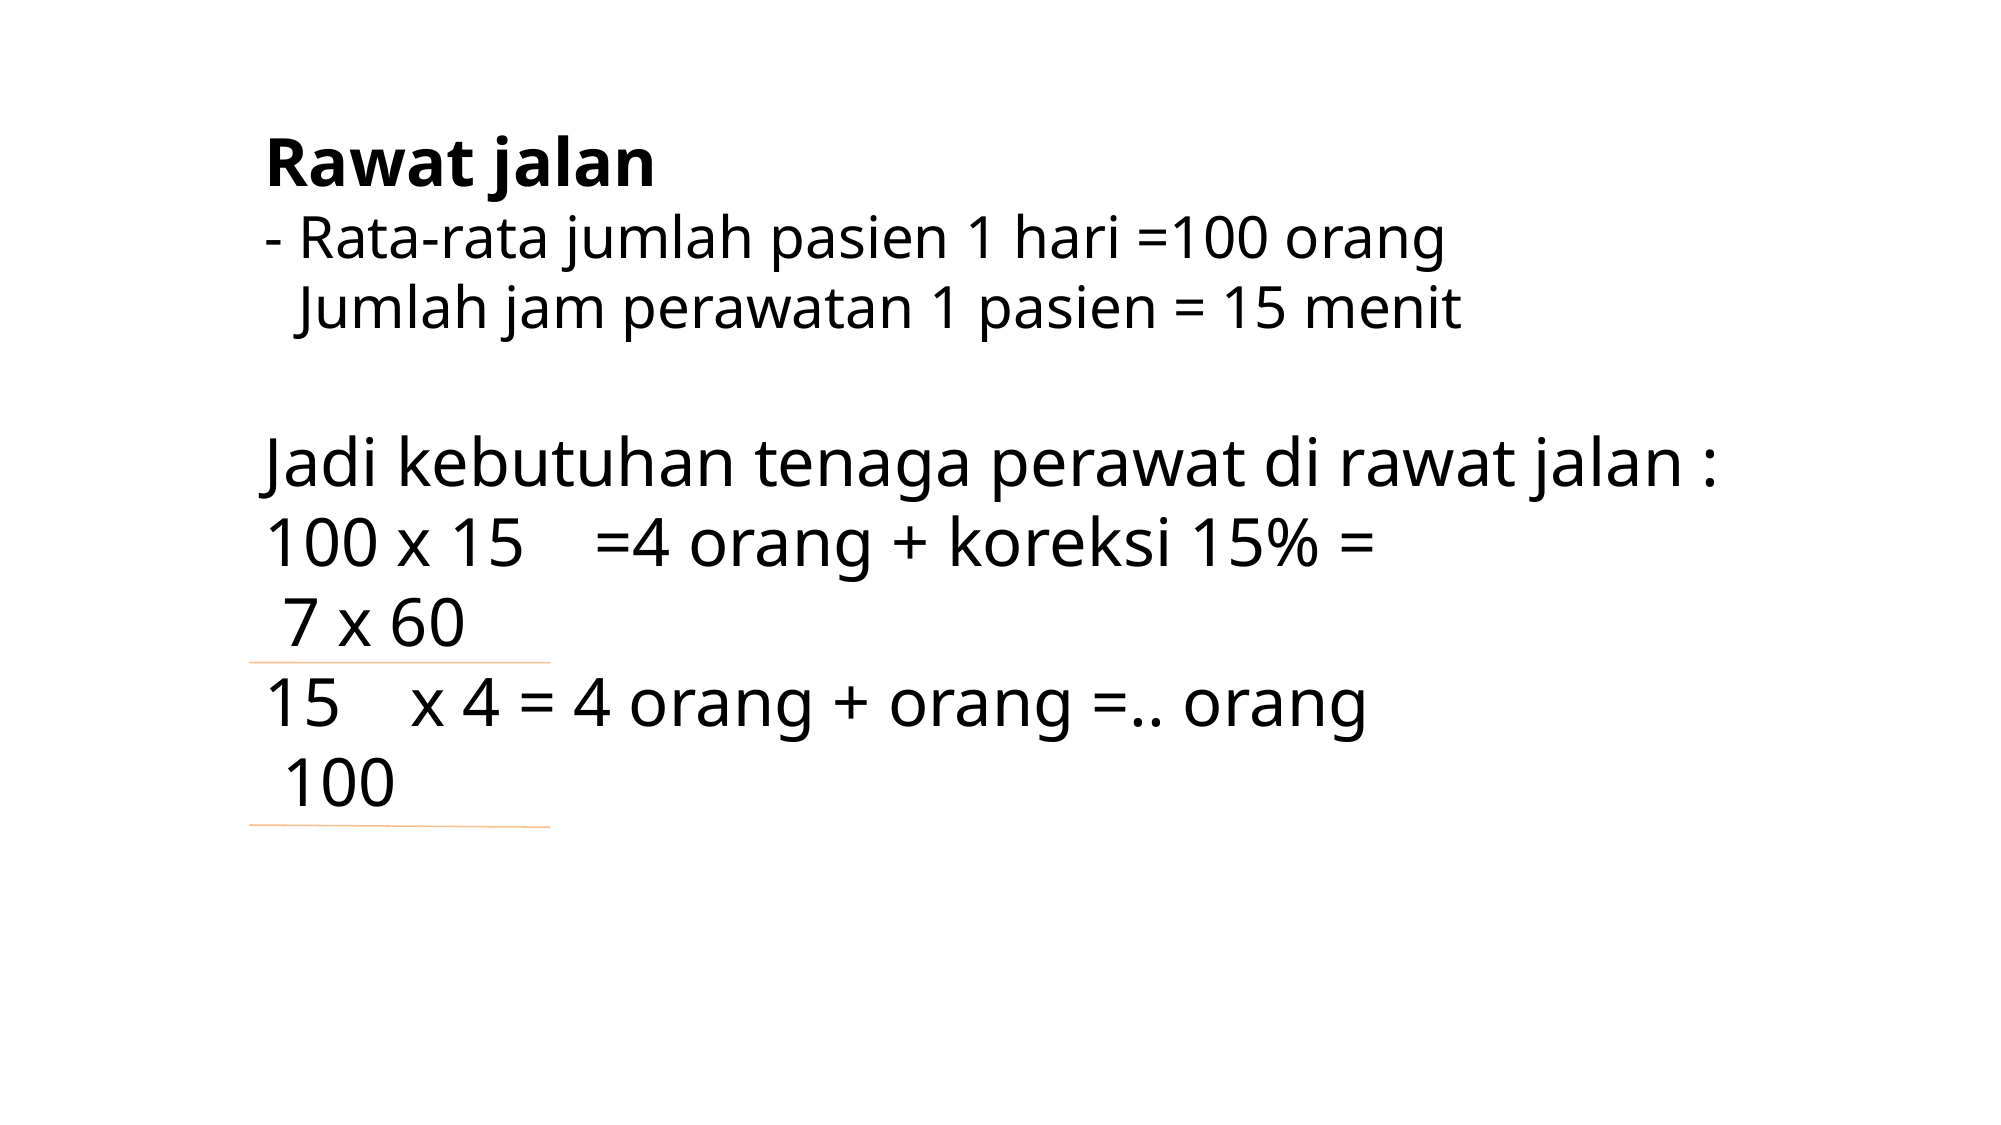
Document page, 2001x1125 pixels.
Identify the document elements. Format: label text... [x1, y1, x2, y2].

text_box Rawat jalan - Rata-rata jumlah pasien 1 hari =100 orang Jumlah jam perawatan 1 pasien = 15 menit Jadi kebutuhan tenaga perawat di rawat jalan : 100 x 15 =4 orang + koreksi 15% = 7 x 60 15 x 4 = 4 orang + orang =.. orang 100 [249, 112, 1825, 916]
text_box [249, 824, 551, 828]
